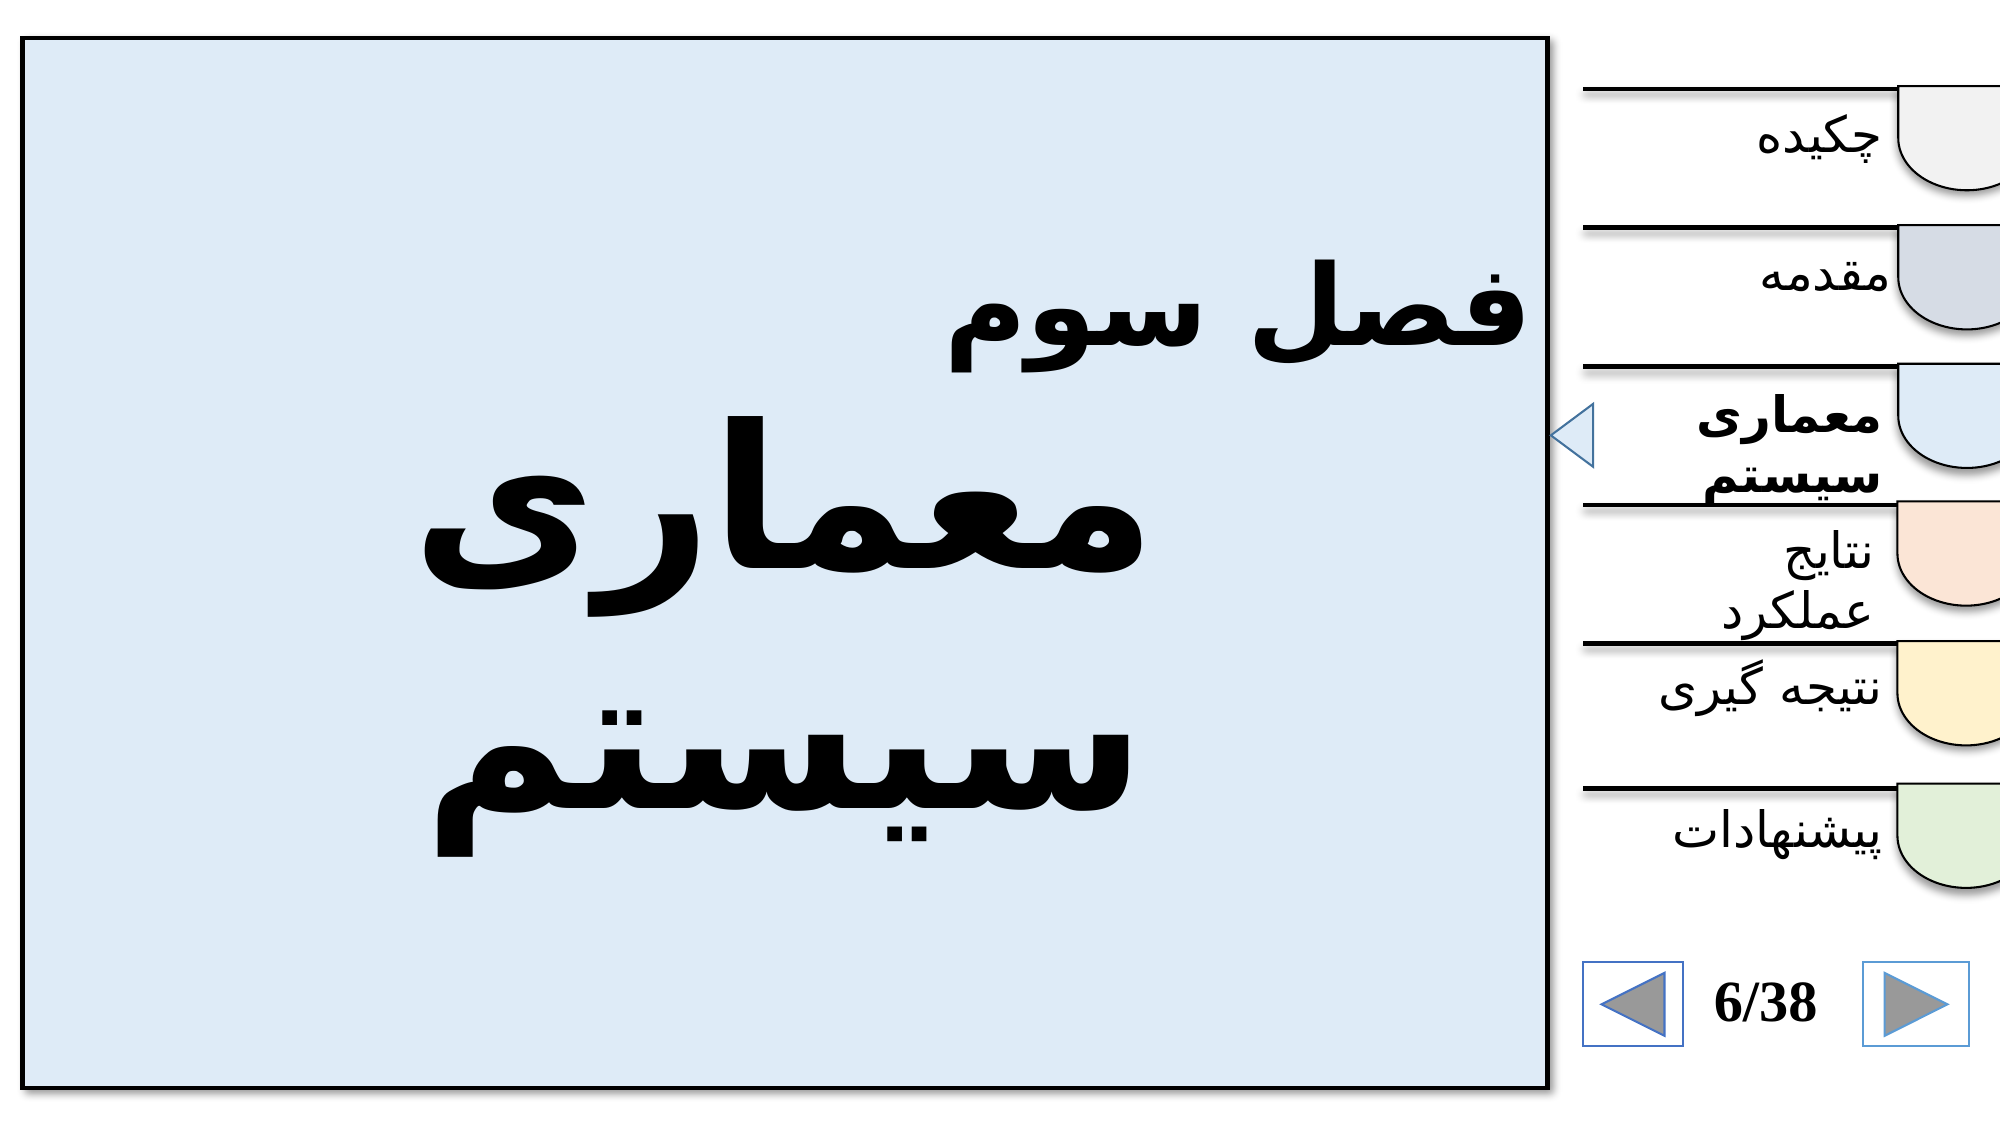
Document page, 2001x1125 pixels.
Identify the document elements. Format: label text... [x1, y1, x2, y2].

text_box [1898, 789, 2000, 889]
text_box [1862, 961, 1970, 1047]
text_box نتایج عملکرد [1631, 511, 1889, 641]
text_box 6/38 [1683, 955, 1849, 1041]
text_box [1896, 644, 2000, 747]
text_box [1896, 782, 2000, 788]
text_box نتیجه گیری [1565, 647, 1898, 723]
text_box [1897, 367, 2000, 469]
text_box فصل سوم معماری سیستم [22, 37, 1548, 1089]
text_box چکیده [1639, 95, 1898, 170]
text_box مقدمه [1575, 233, 1906, 309]
text_box [1896, 506, 2000, 607]
text_box [1549, 401, 1595, 469]
text_box معماری سیستم [1582, 375, 1898, 505]
text_box [1897, 362, 2000, 366]
text_box [1897, 90, 2000, 192]
text_box [1582, 961, 1684, 1047]
text_box [1896, 500, 2000, 505]
text_box [1897, 228, 2000, 331]
text_box پیشنهادات [1593, 789, 1898, 865]
